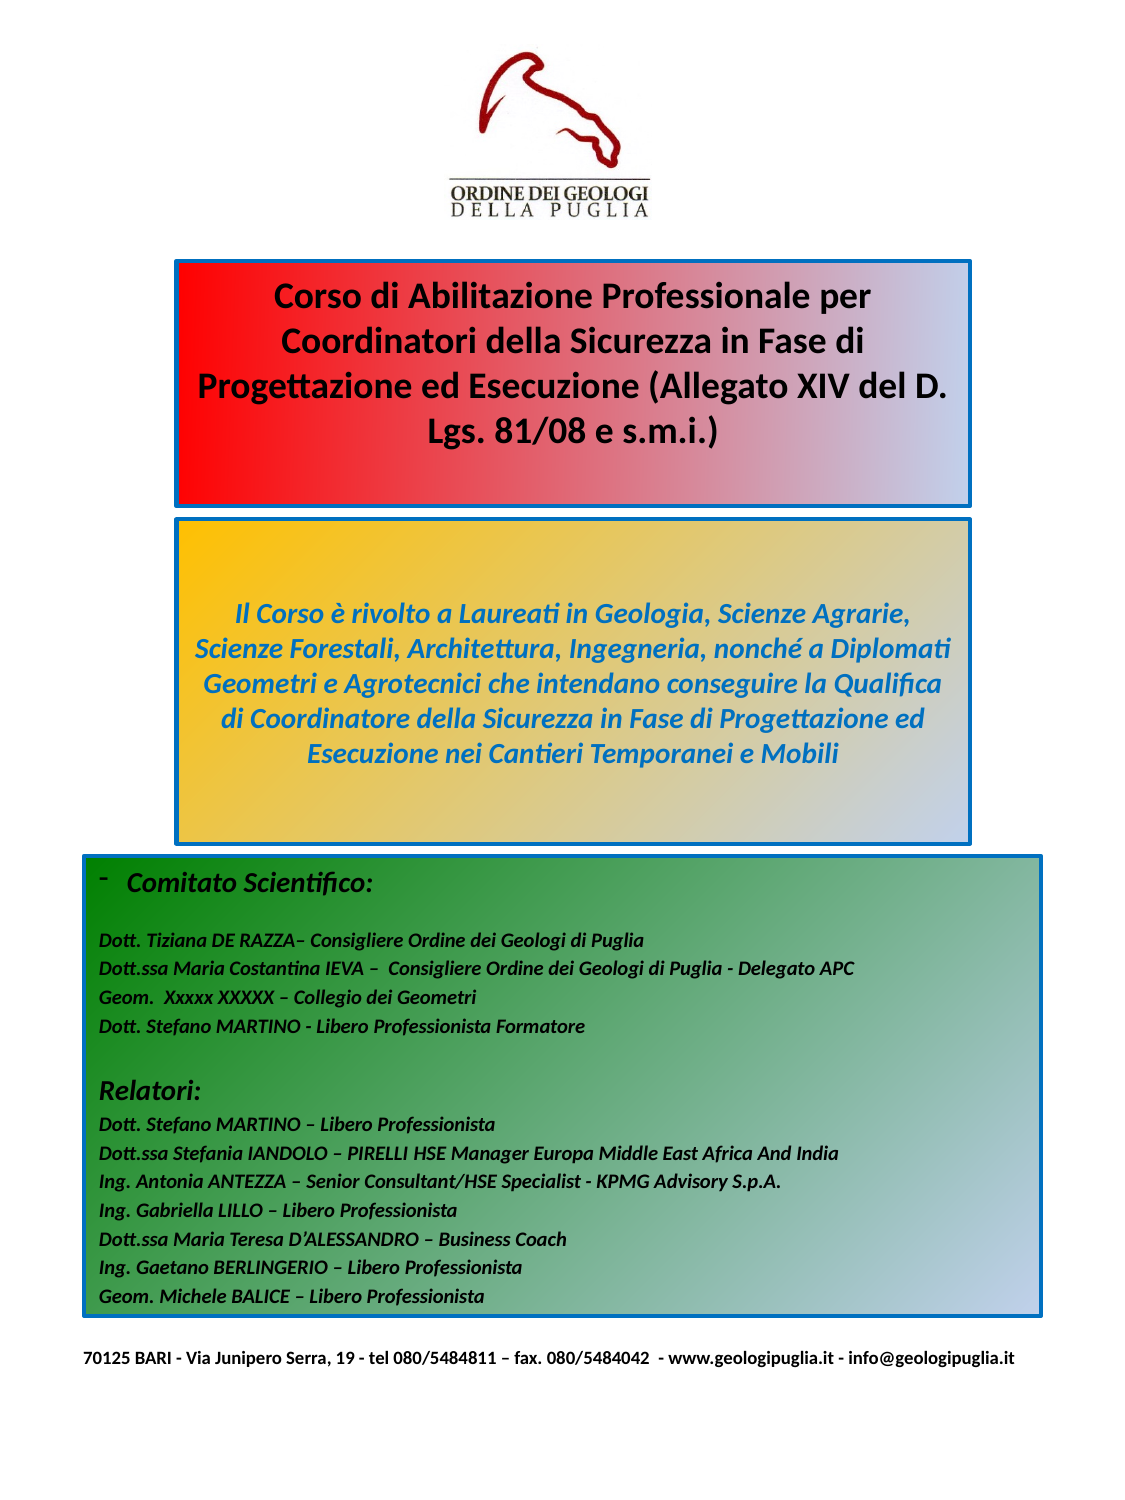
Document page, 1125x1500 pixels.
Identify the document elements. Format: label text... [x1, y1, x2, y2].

text_box Comitato Scientifico: Dott. Tiziana DE RAZZA– Consigliere Ordine dei Geologi di Puglia Dott.ssa Maria Costantina IEVA – Consigliere Ordine dei Geologi di Puglia - Delegato APC Geom. Xxxxx XXXXX – Collegio dei Geometri Dott. Stefano MARTINO - Libero Professionista Formatore Relatori: Dott. Stefano MARTINO – Libero Professionista Dott.ssa Stefania IANDOLO – PIRELLI HSE Manager Europa Middle East Africa And India Ing. Antonia ANTEZZA – Senior Consultant/HSE Specialist - KPMG Advisory S.p.A. Ing. Gabriella LILLO – Libero Professionista Dott.ssa Maria Teresa D’ALESSANDRO – Business Coach Ing. Gaetano BERLINGERIO – Libero Professionista Geom. Michele BALICE – Libero Professionista [84, 855, 1041, 1316]
text_box 70125 BARI - Via Junipero Serra, 19 - tel 080/5484811 – fax. 080/5484042 - www.geologipuglia.it - info@geologipuglia.it [68, 1338, 1079, 1376]
text_box Corso di Abilitazione Professionale per Coordinatori della Sicurezza in Fase di Progettazione ed Esecuzione (Allegato XIV del D. Lgs. 81/08 e s.m.i.) [174, 259, 972, 508]
picture [444, 43, 652, 220]
text_box Il Corso è rivolto a Laureati in Geologia, Scienze Agrarie, Scienze Forestali, Architettura, Ingegneria, nonché a Diplomati Geometri e Agrotecnici che intendano conseguire la Qualifica di Coordinatore della Sicurezza in Fase di Progettazione ed Esecuzione nei Cantieri Temporanei e Mobili [174, 517, 972, 846]
